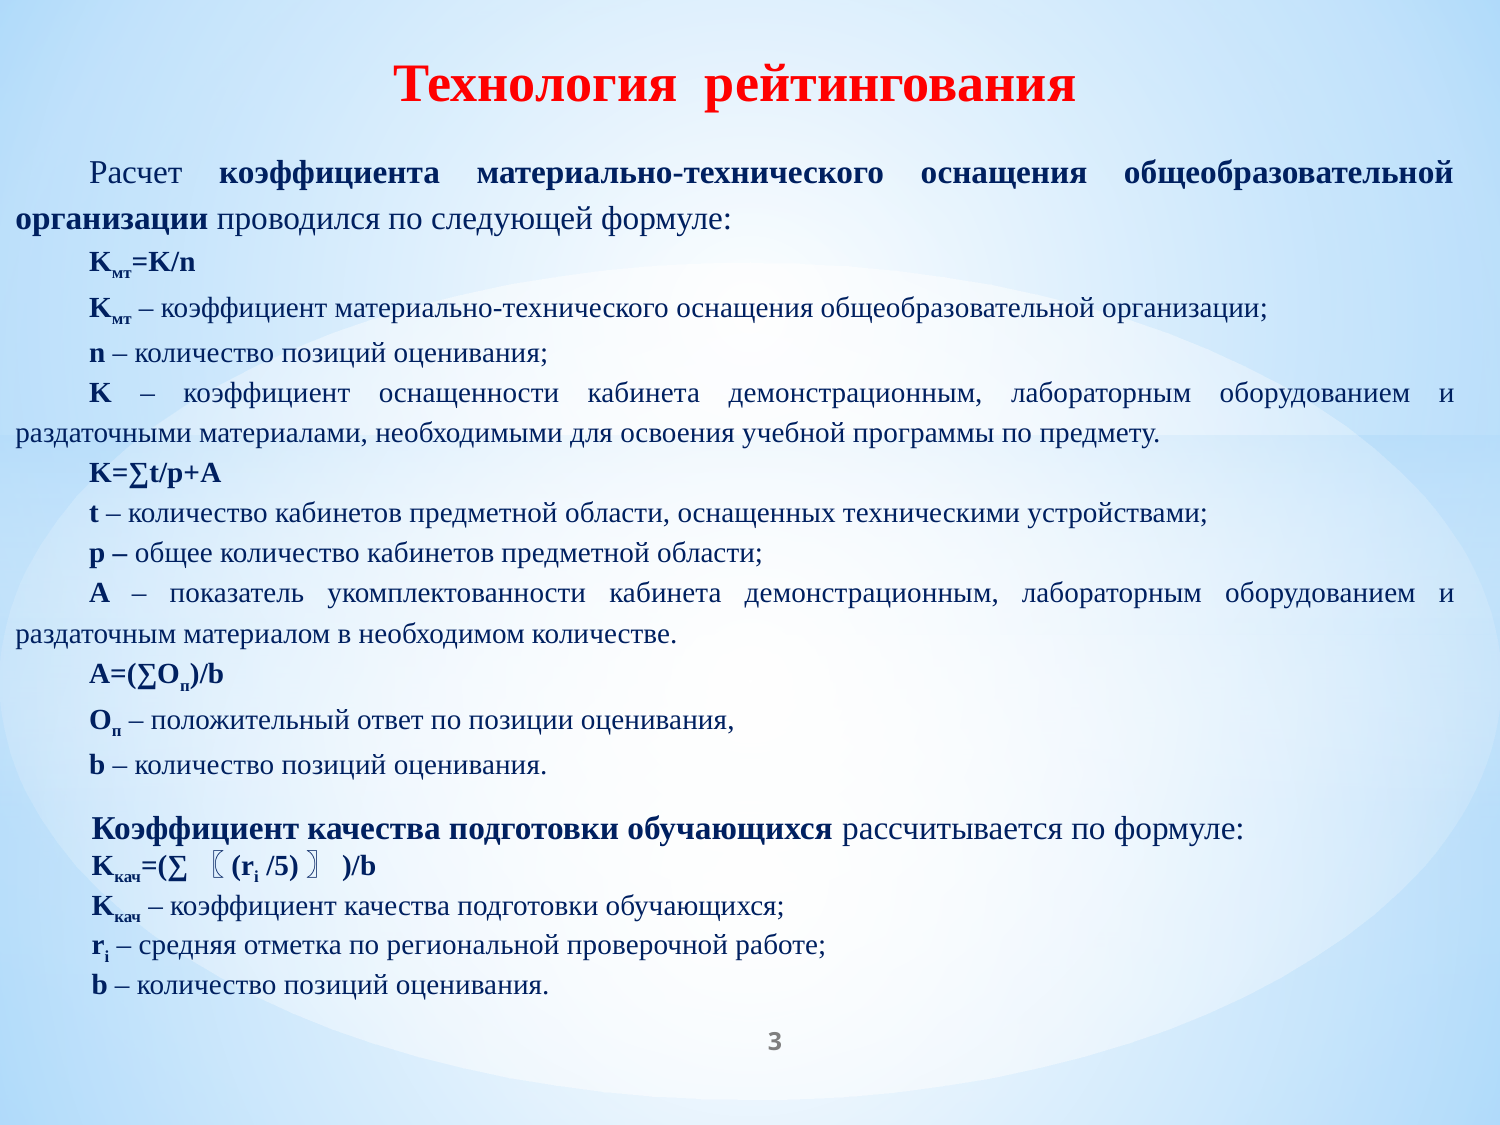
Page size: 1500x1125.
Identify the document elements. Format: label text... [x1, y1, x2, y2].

slide_number 3 [624, 1012, 925, 1073]
text_box Коэффициент качества подготовки обучающихся рассчитывается по формуле: Kкач=(∑〖(ri /5)〗)/b Kкач – коэффициент качества подготовки обучающихся; ri – средняя отметка по региональной проверочной работе; b – количество позиций оценивания. [76, 798, 1500, 1008]
text_box Технология рейтингования [0, 39, 1486, 120]
text_box Расчет коэффициента материально-технического оснащения общеобразовательной организации проводился по следующей формуле: Kмт=K/n Kмт – коэффициент материально-технического оснащения общеобразовательной организации; n – количество позиций оценивания; K – коэффициент оснащенности кабинета демонстрационным, лабораторным оборудованием и раздаточными материалами, необходимыми для освоения учебной программы по предмету. K=∑t/p+A t – количество кабинетов предметной области, оснащенных техническими устройствами; p – общее количество кабинетов предметной области; A – показатель укомплектованности кабинета демонстрационным, лабораторным оборудованием и раздаточным материалом в необходимом количестве. A=(∑Oп)/b Oп – положительный ответ по позиции оценивания, b – количество позиций оценивания. [0, 137, 1471, 788]
